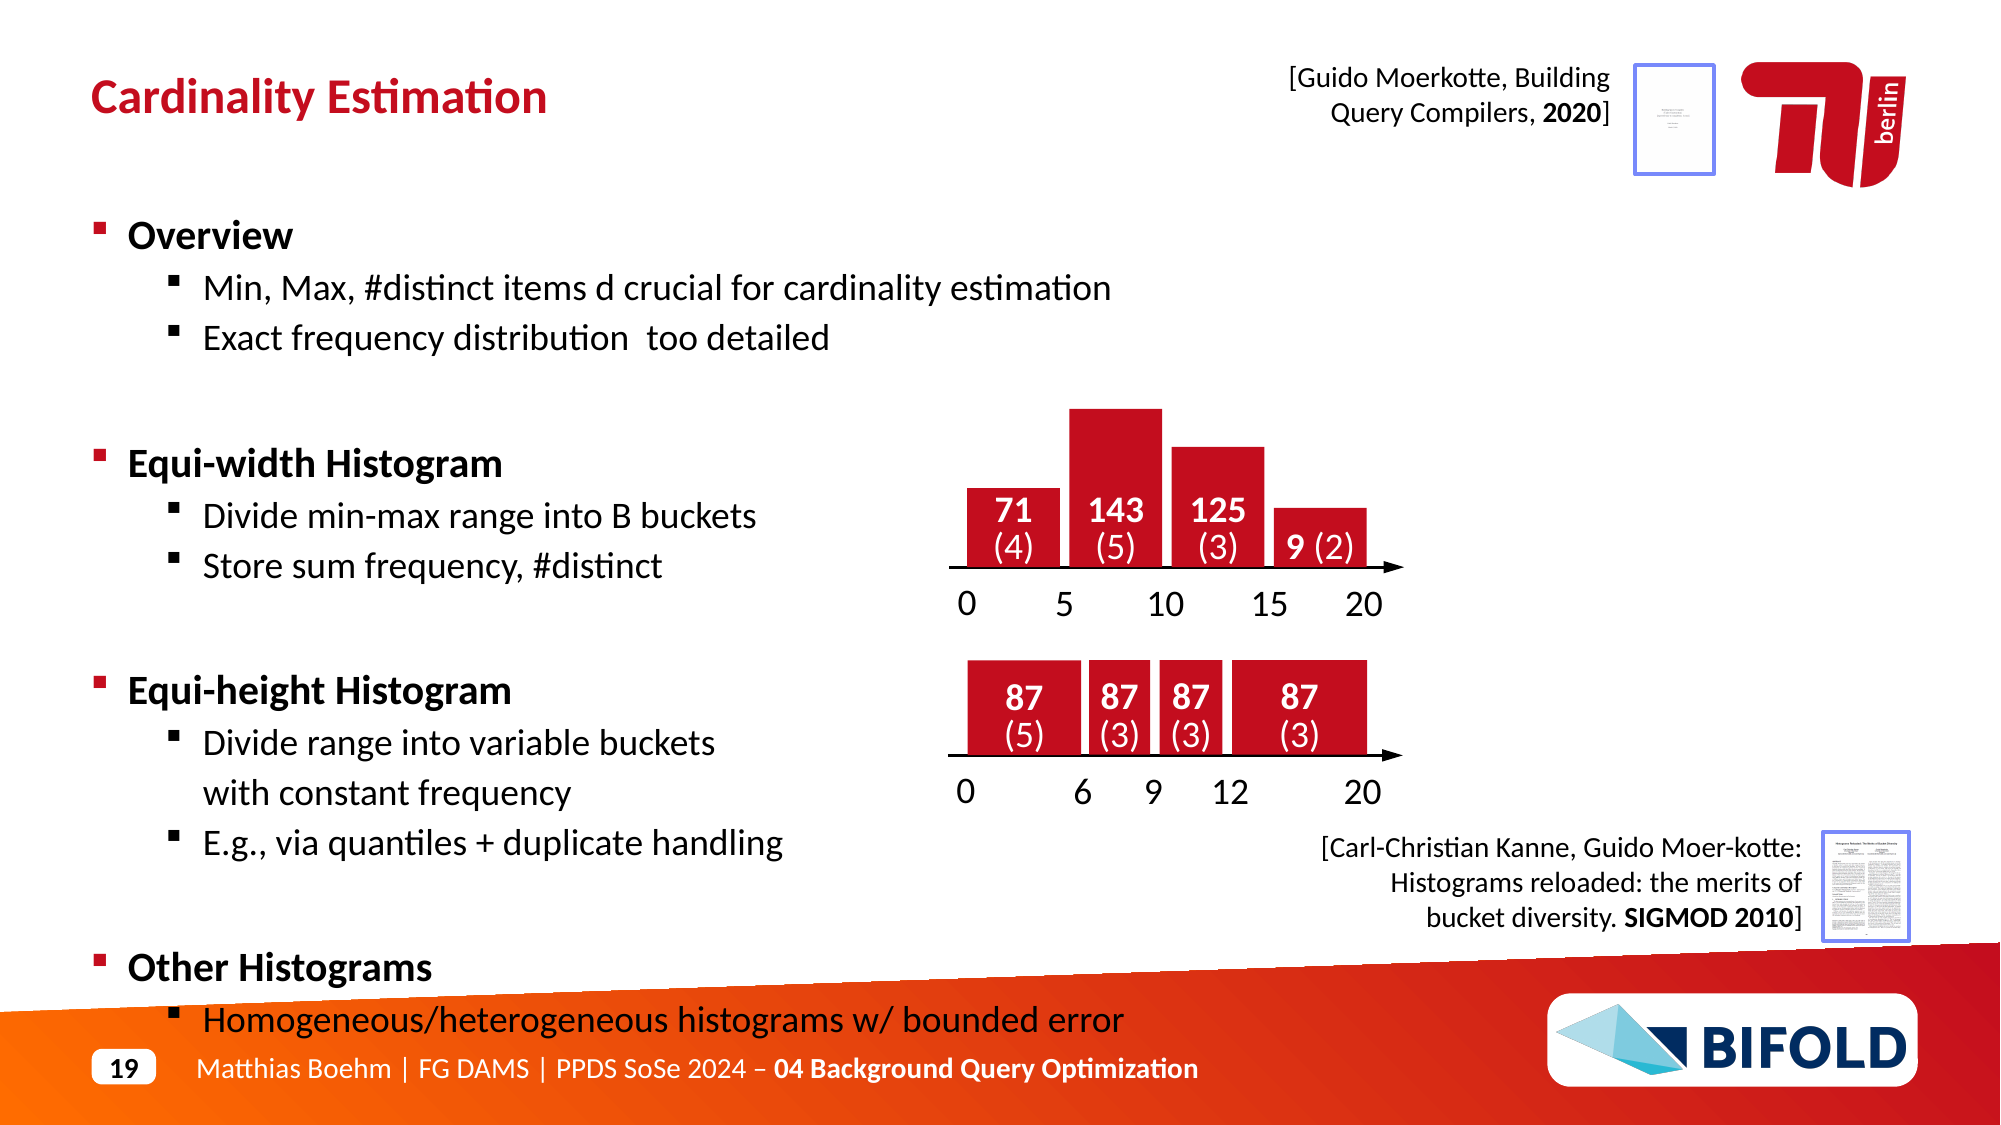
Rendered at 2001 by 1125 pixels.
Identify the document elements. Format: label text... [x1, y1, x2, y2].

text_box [939, 408, 1405, 633]
picture [1825, 833, 1908, 939]
list Cardinality Estimation [91, 65, 1455, 183]
picture [1637, 67, 1712, 173]
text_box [938, 659, 1403, 821]
picture [1556, 1004, 1906, 1075]
text_box [Carl-Christian Kanne, Guido Moer-kotte: Histograms reloaded: the merits of bucket diversity. SIGMOD 2010] [1315, 820, 1803, 941]
text_box [Guido Moerkotte, Building Query Compilers, 2020] [1265, 51, 1611, 136]
picture [1741, 62, 1906, 188]
